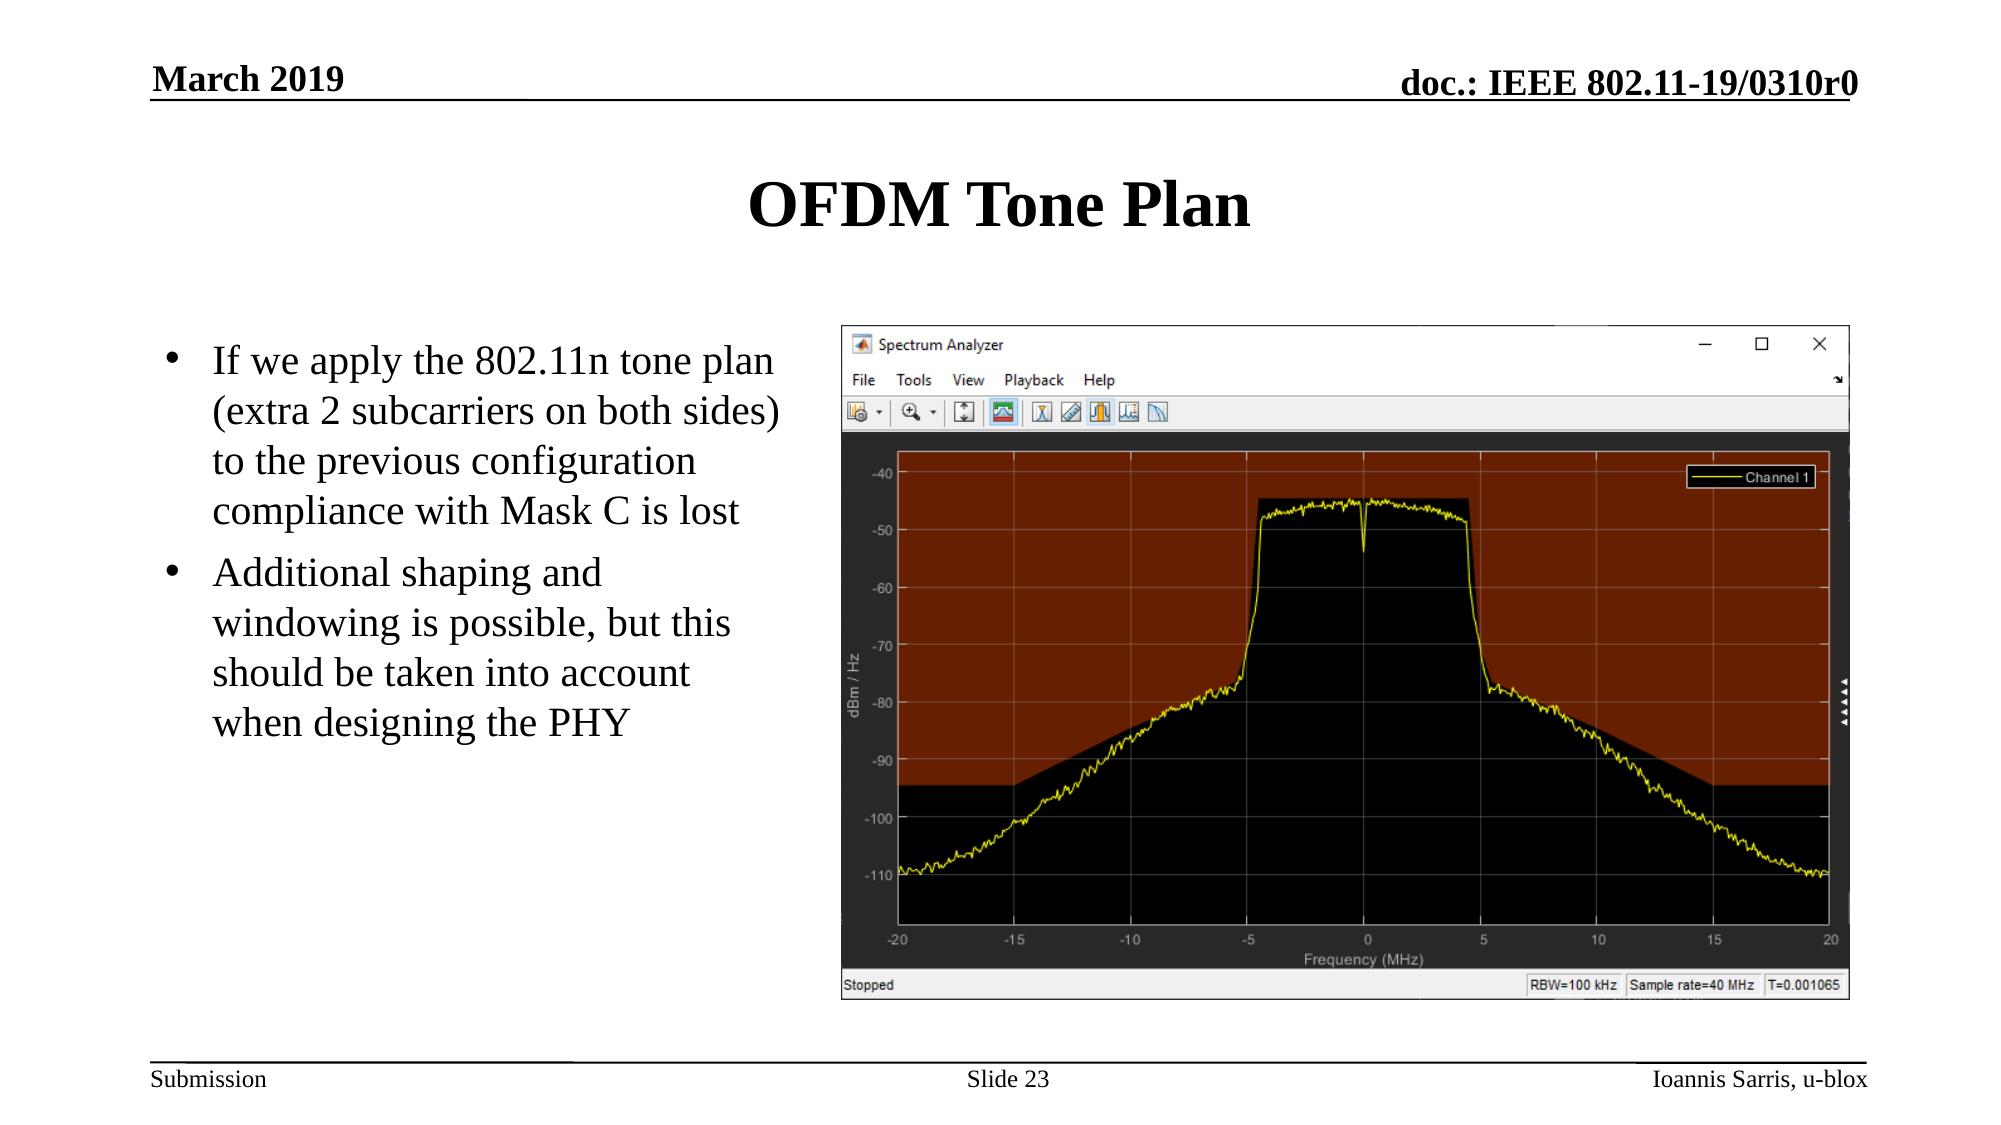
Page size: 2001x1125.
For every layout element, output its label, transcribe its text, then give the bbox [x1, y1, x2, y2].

footer Ioannis Sarris, u-blox [1171, 1061, 1869, 1093]
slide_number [152, 54, 563, 100]
title OFDM Tone Plan [149, 112, 1850, 288]
list If we apply the 802.11n tone plan (extra 2 subcarriers on both sides) to the previous configuration compliance with Mask C is lost Additional shaping and windowing is possible, but this should be taken into account when designing the PHY [149, 324, 800, 1000]
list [840, 325, 1850, 1000]
slide_number Slide 23 [950, 1061, 1067, 1123]
